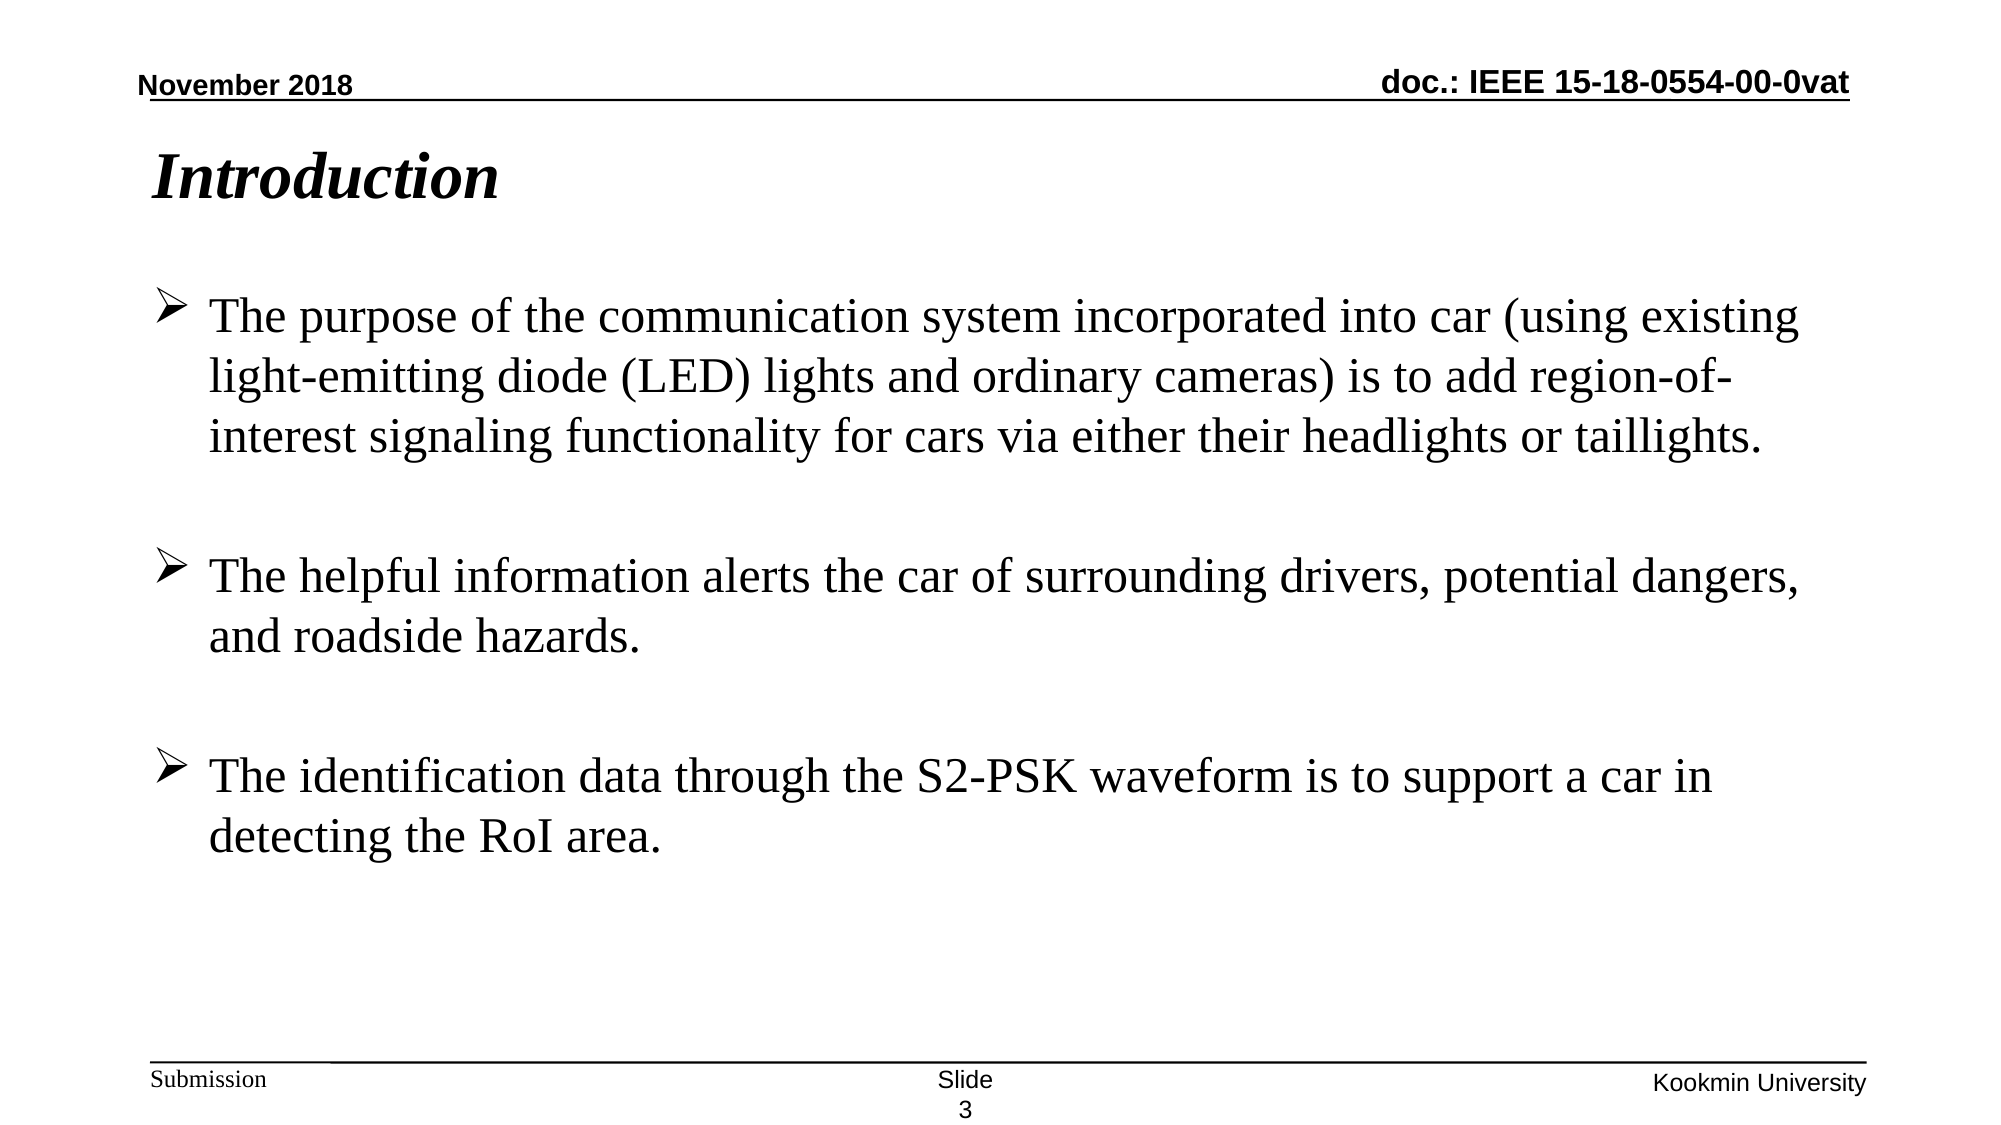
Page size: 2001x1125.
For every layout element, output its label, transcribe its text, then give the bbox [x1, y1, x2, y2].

list The purpose of the communication system incorporated into car (using existing light-emitting diode (LED) lights and ordinary cameras) is to add region-of-interest signaling functionality for cars via either their headlights or taillights. The helpful information alerts the car of surrounding drivers, potential dangers, and roadside hazards. The identification data through the S2-PSK waveform is to support a car in detecting the RoI area. [137, 274, 1863, 989]
slide_number Slide 3 [927, 1063, 1004, 1095]
text_box Kookmin University [1354, 1066, 1868, 1097]
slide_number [137, 65, 400, 101]
text_box Introduction [137, 83, 1488, 271]
